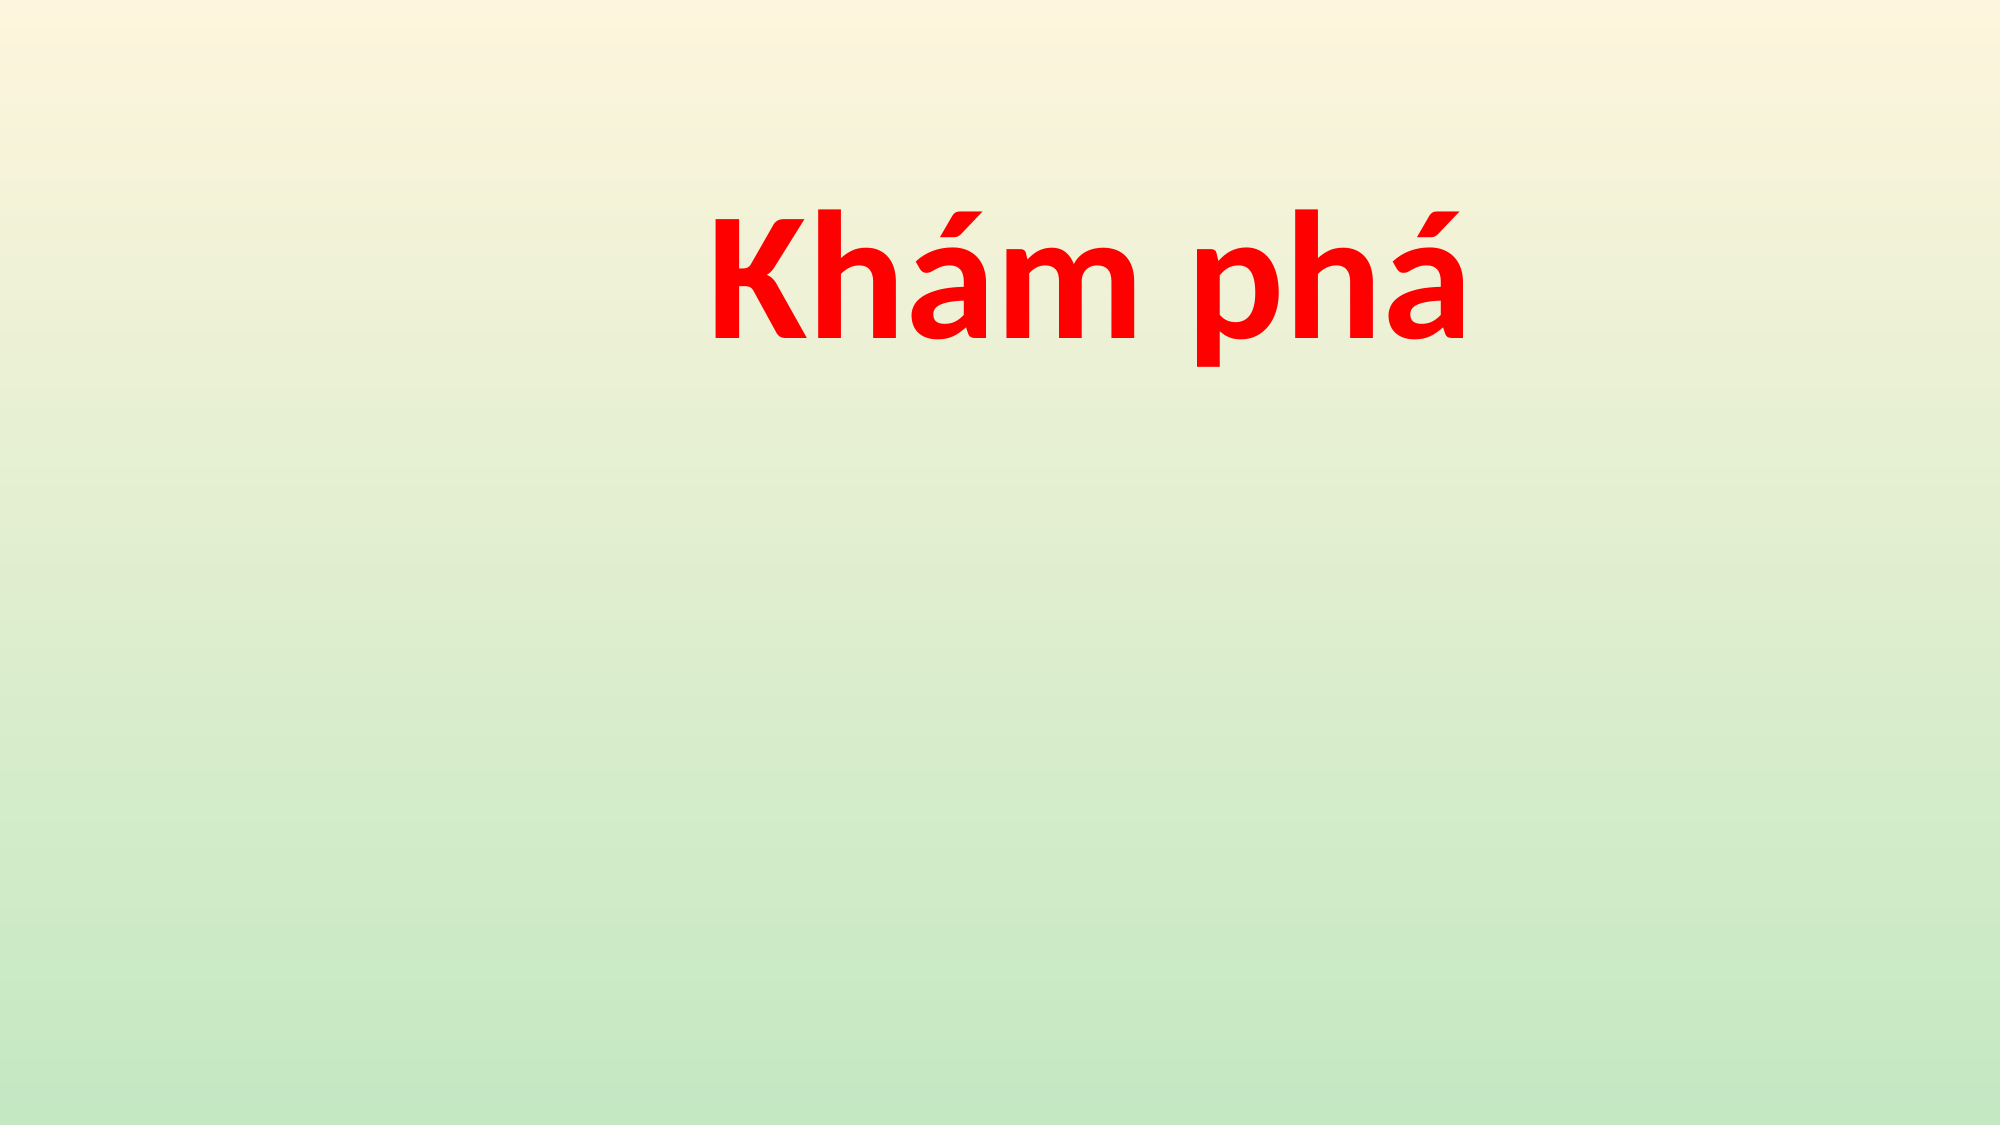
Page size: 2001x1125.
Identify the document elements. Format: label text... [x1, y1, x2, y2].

text_box Khám phá [692, 147, 1489, 383]
